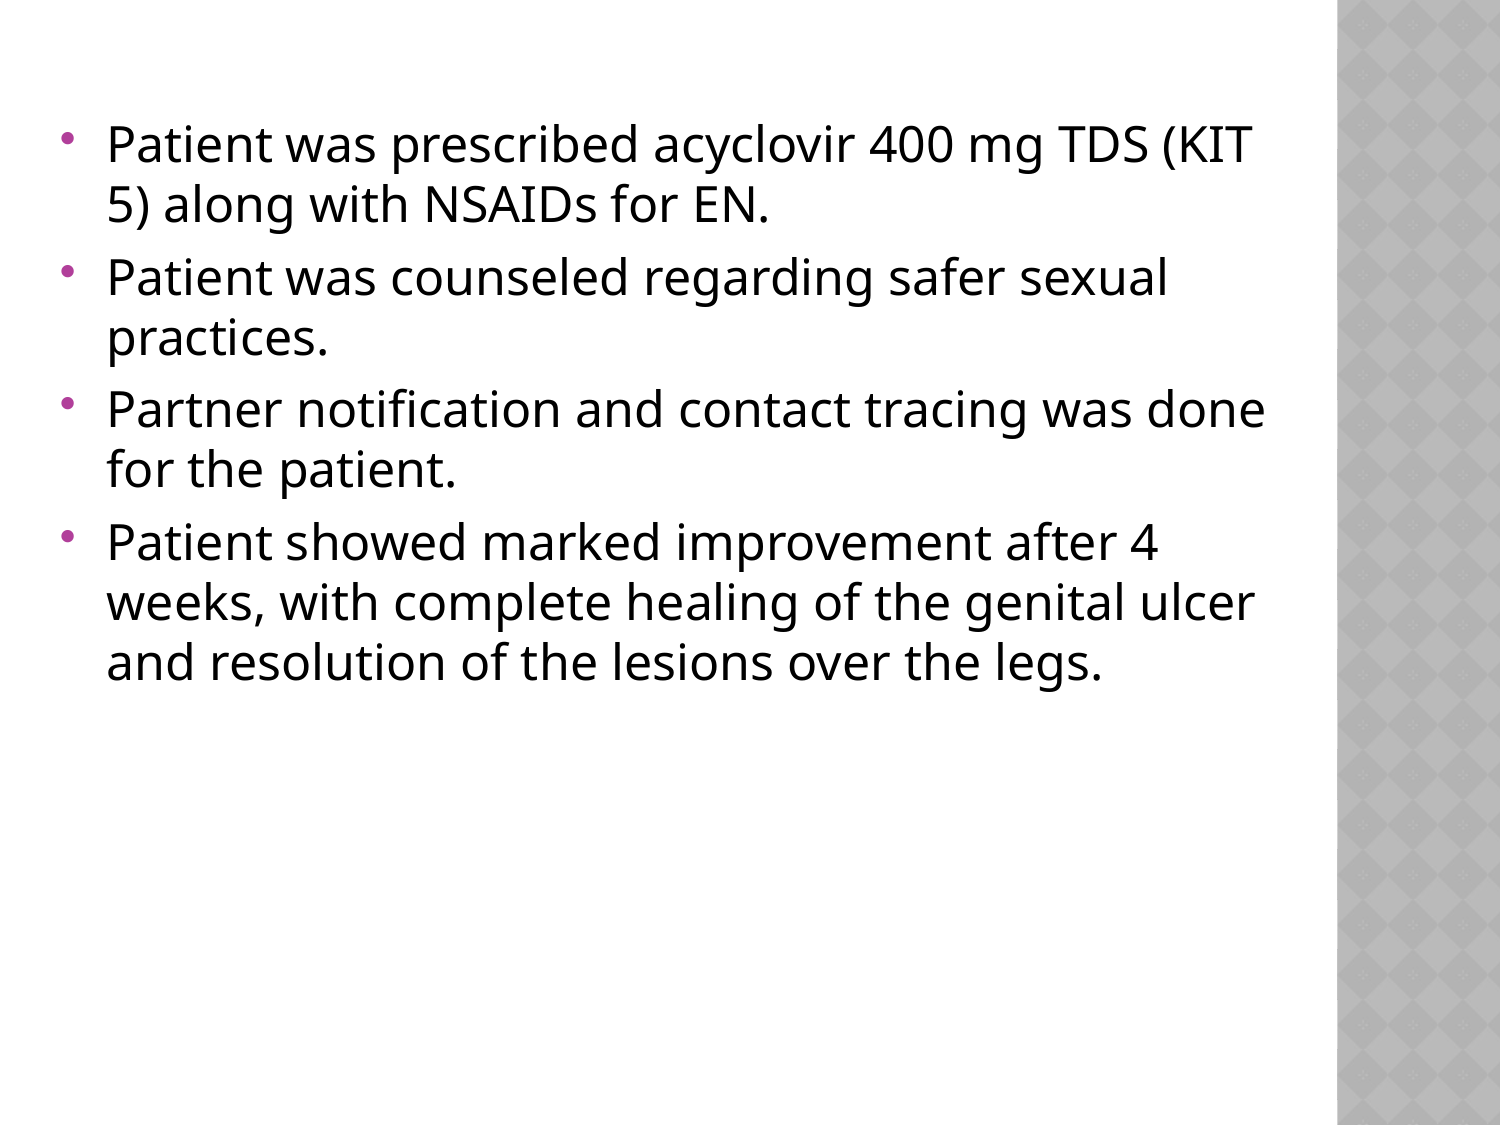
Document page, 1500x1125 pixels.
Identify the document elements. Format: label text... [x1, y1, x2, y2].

list Patient was prescribed acyclovir 400 mg TDS (KIT 5) along with NSAIDs for EN. Patient was counseled regarding safer sexual practices. Partner notification and contact tracing was done for the patient. Patient showed marked improvement after 4 weeks, with complete healing of the genital ulcer and resolution of the lesions over the legs. [46, 105, 1301, 961]
